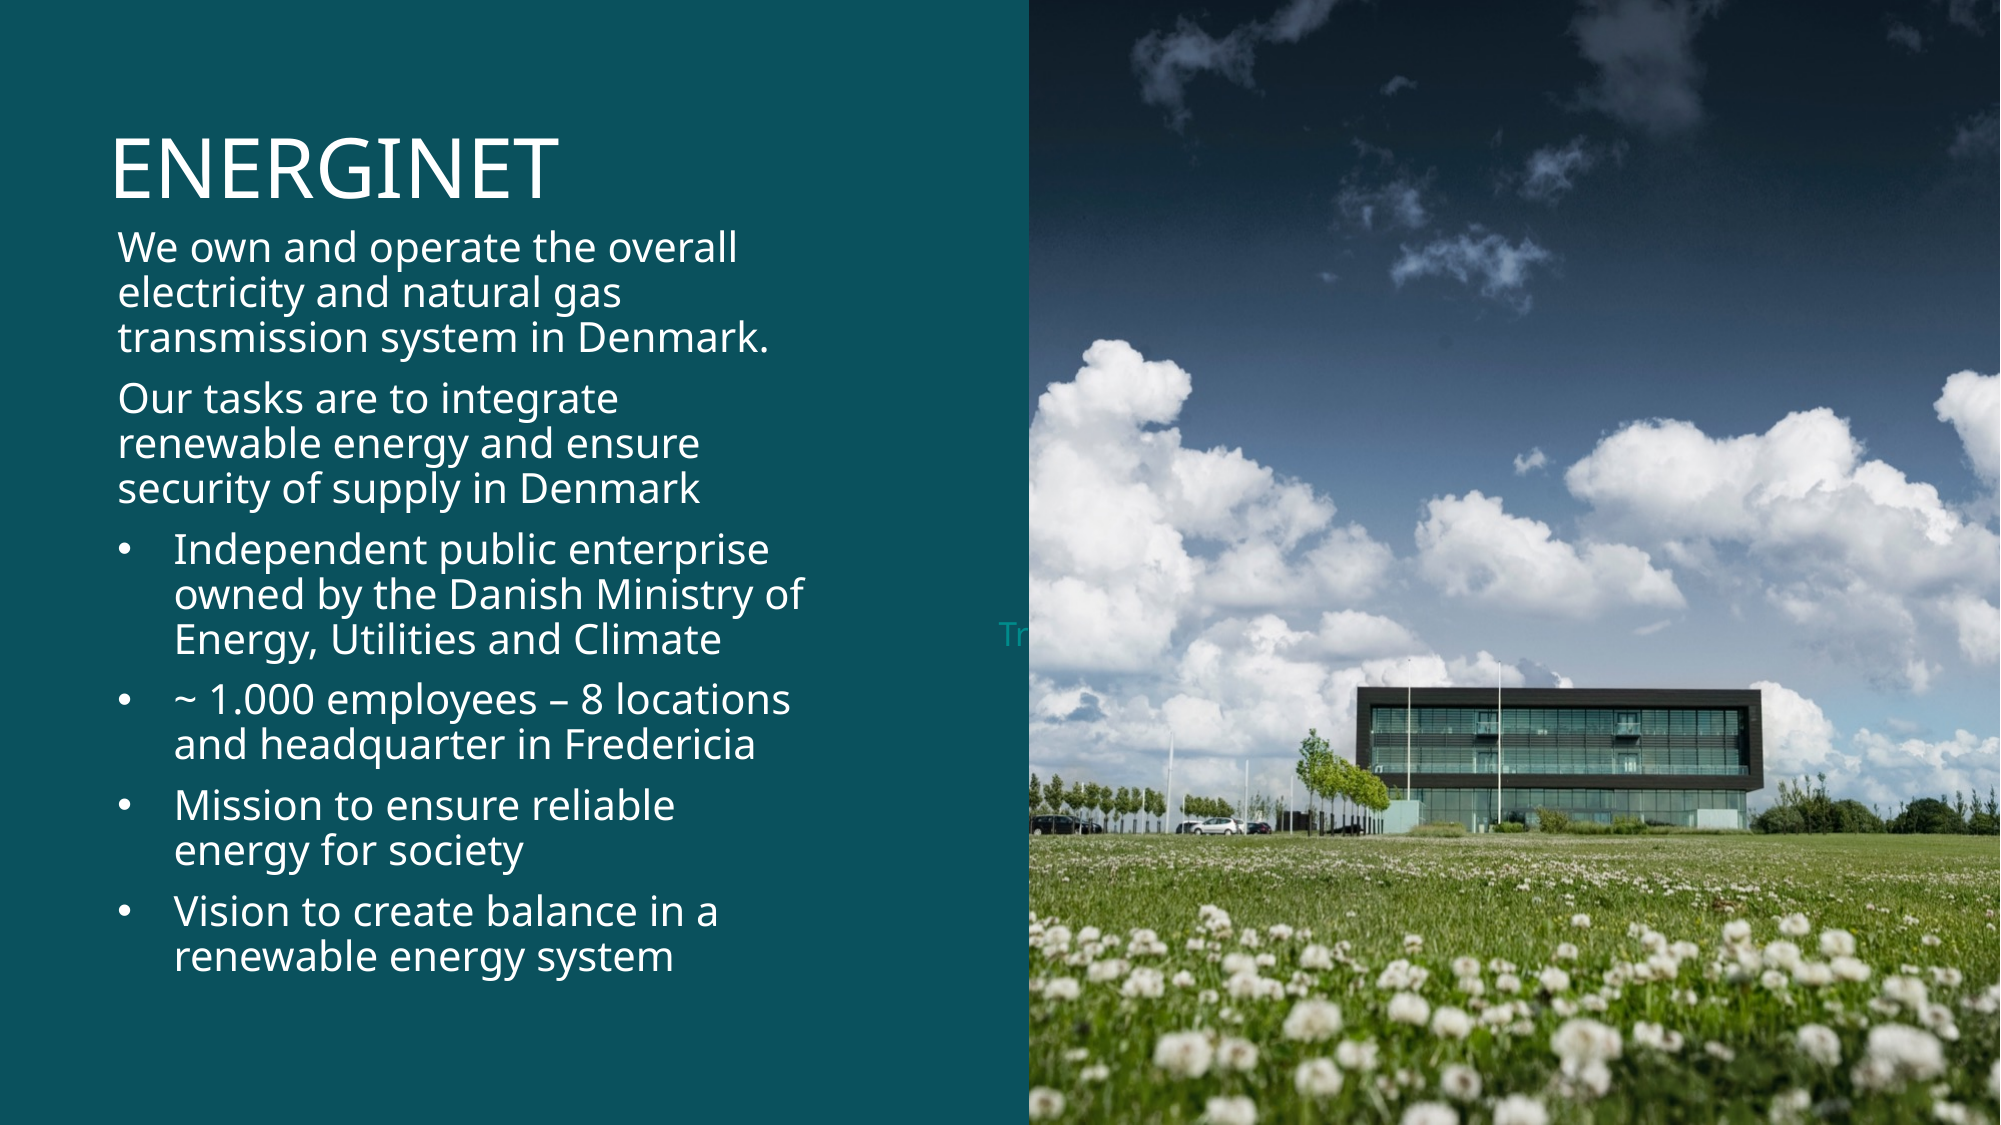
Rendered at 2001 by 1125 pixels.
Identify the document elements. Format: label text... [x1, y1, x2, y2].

picture [1029, 0, 2001, 1125]
list We own and operate the overall electricity and natural gas transmission system in Denmark. Our tasks are to integrate renewable energy and ensure security of supply in Denmark Independent public enterprise owned by the Danish Ministry of Energy, Utilities and Climate ~ 1.000 employees – 8 locations and headquarter in Fredericia Mission to ensure reliable energy for society Vision to create balance in a renewable energy system [117, 226, 809, 769]
title Energinet [108, 131, 798, 239]
